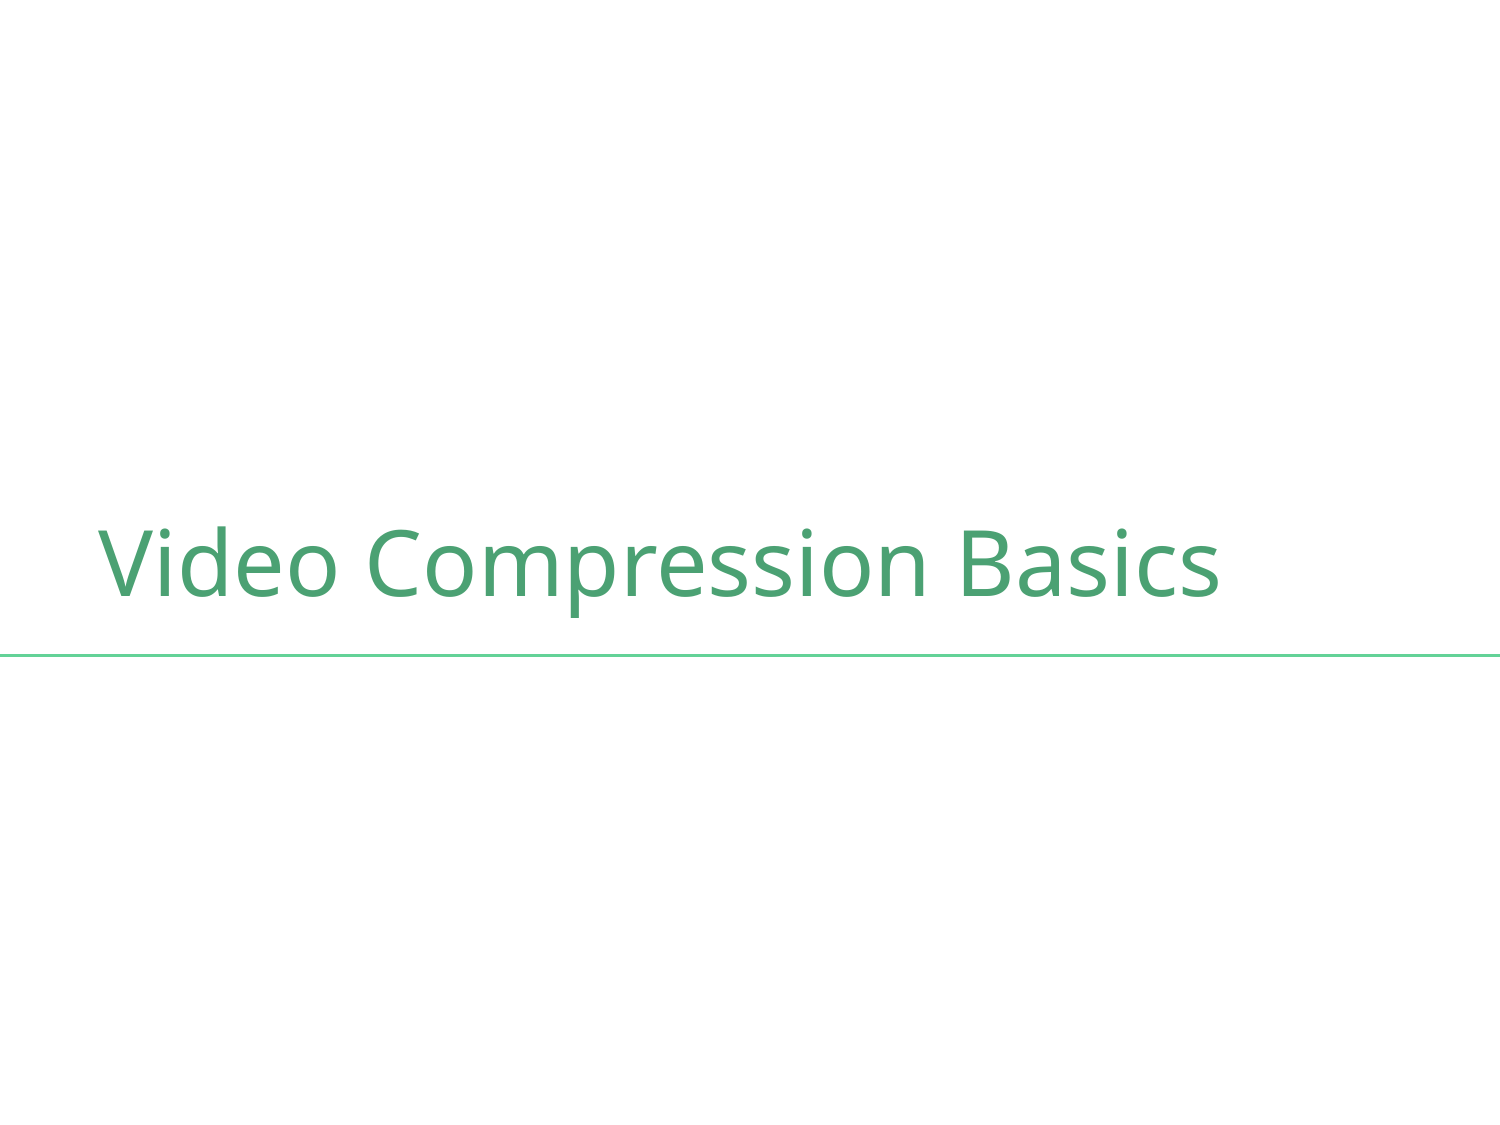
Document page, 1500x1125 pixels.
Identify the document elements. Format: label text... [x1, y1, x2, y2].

title Video Compression Basics [83, 275, 1417, 623]
